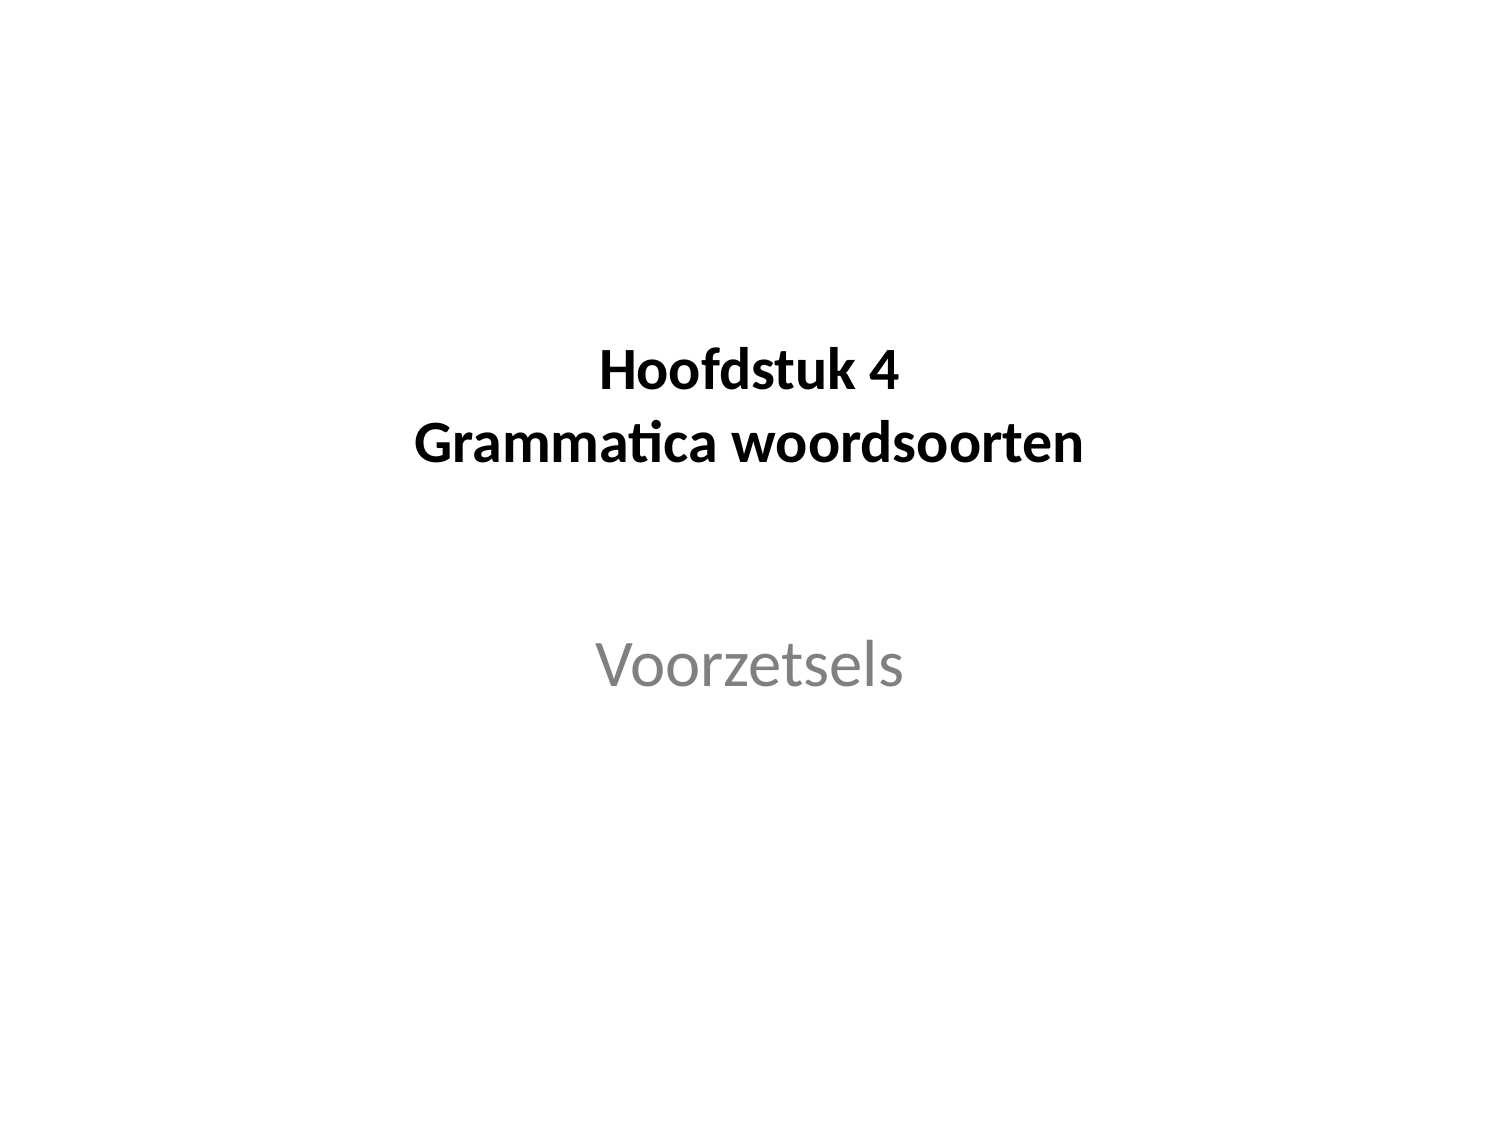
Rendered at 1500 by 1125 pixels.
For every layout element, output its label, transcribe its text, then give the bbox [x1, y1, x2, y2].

title Hoofdstuk 4 Grammatica woordsoorten [112, 321, 1388, 563]
subtitle Voorzetsels [225, 612, 1275, 900]
